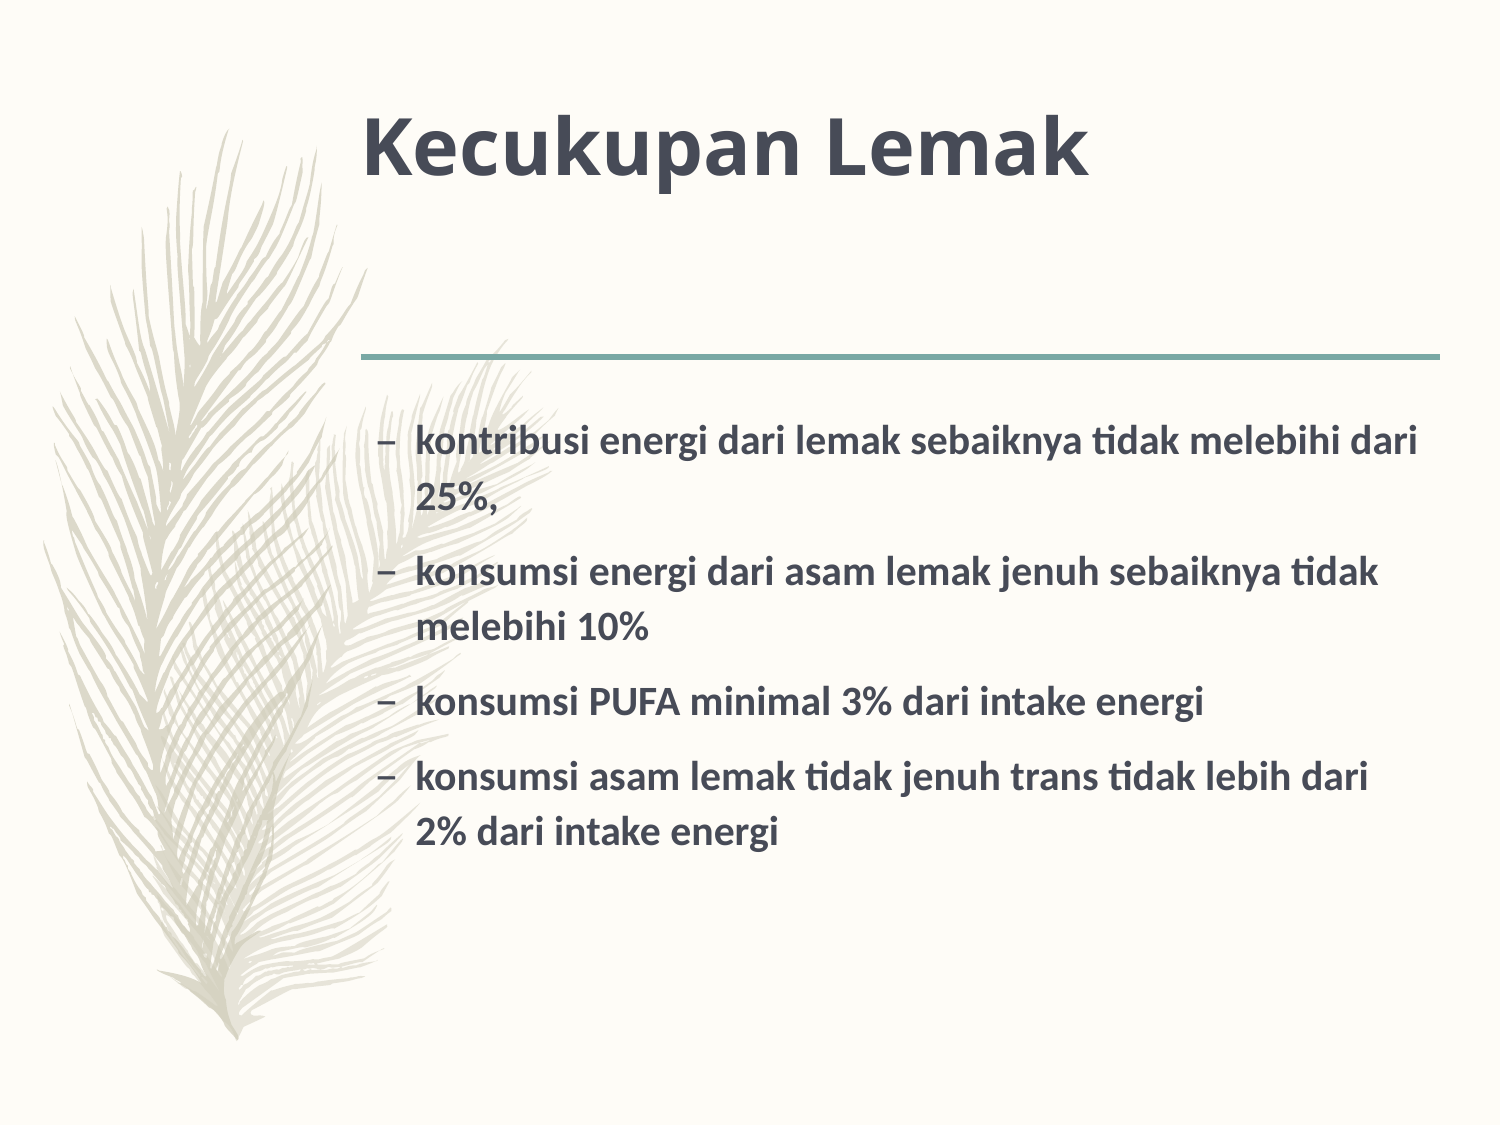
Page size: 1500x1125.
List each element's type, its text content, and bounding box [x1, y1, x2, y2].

title Kecukupan Lemak [345, 93, 1440, 350]
list kontribusi energi dari lemak sebaiknya tidak melebihi dari 25%, konsumsi energi dari asam lemak jenuh sebaiknya tidak melebihi 10% konsumsi PUFA minimal 3% dari intake energi konsumsi asam lemak tidak jenuh trans tidak lebih dari 2% dari intake energi [360, 399, 1440, 999]
